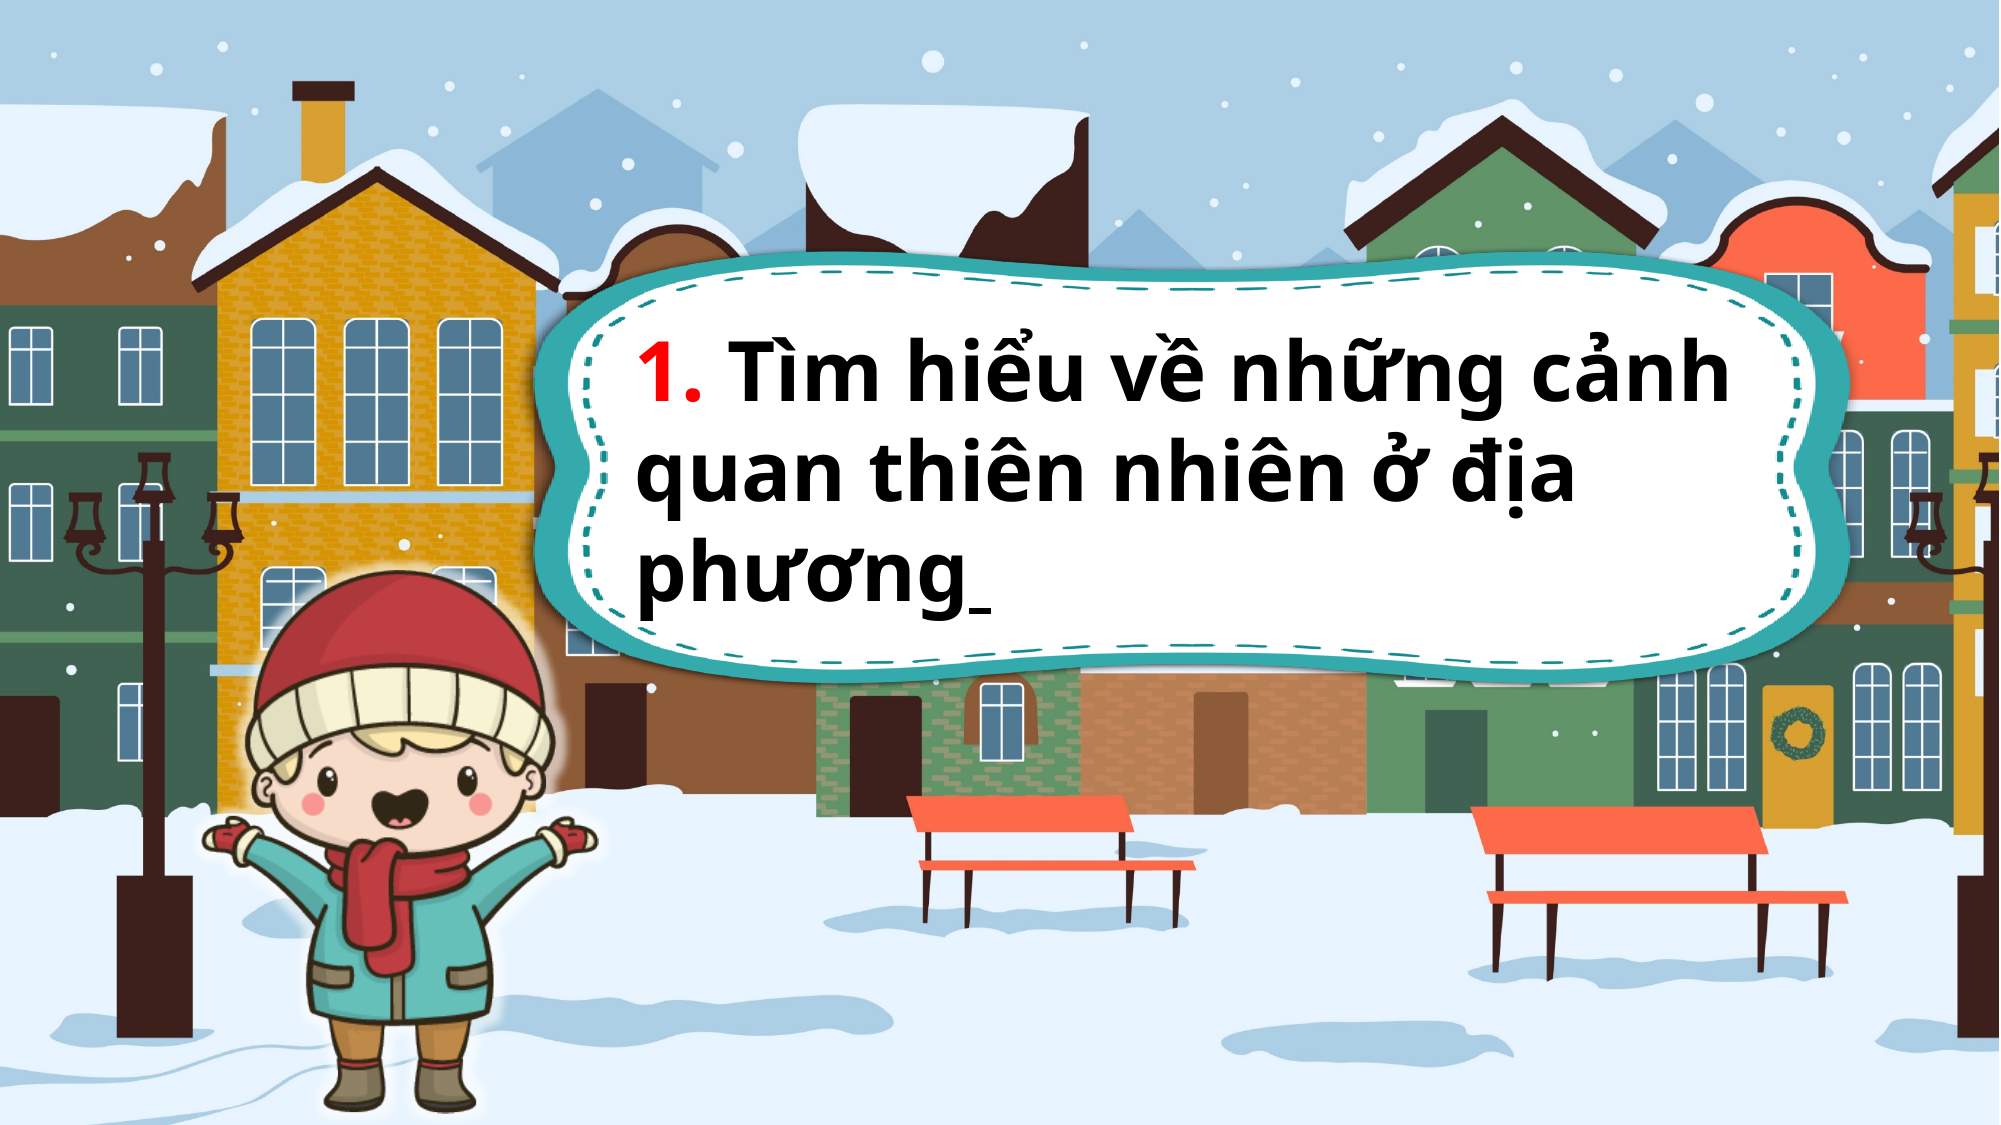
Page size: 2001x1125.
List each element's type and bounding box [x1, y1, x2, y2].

picture [0, 0, 1999, 1125]
text_box [477, 243, 1907, 705]
